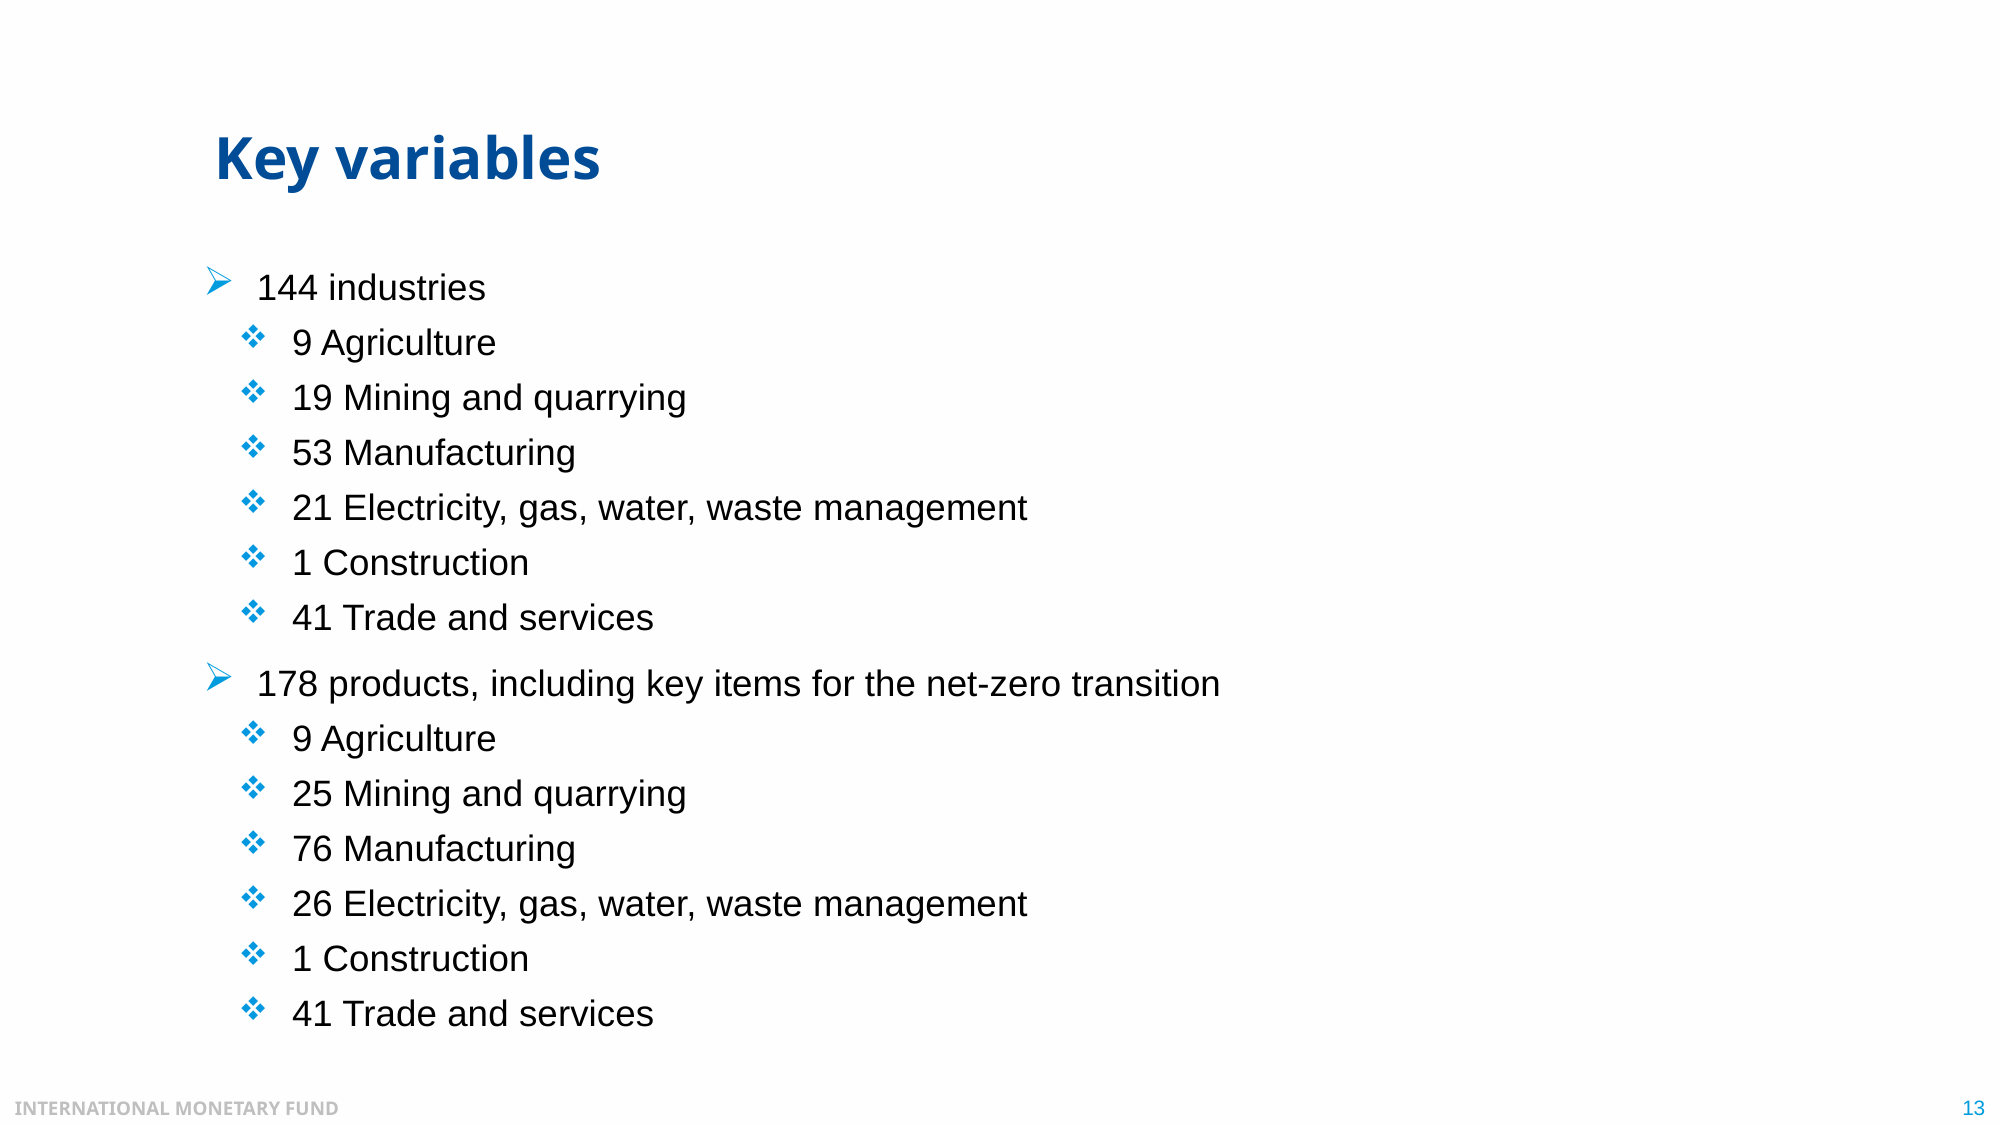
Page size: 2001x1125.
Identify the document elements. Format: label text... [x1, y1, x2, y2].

title Key variables [214, 80, 1809, 242]
list 144 industries 9 Agriculture 19 Mining and quarrying 53 Manufacturing 21 Electricity, gas, water, waste management 1 Construction 41 Trade and services 178 products, including key items for the net-zero transition 9 Agriculture 25 Mining and quarrying 76 Manufacturing 26 Electricity, gas, water, waste management 1 Construction 41 Trade and services [203, 241, 1798, 1039]
